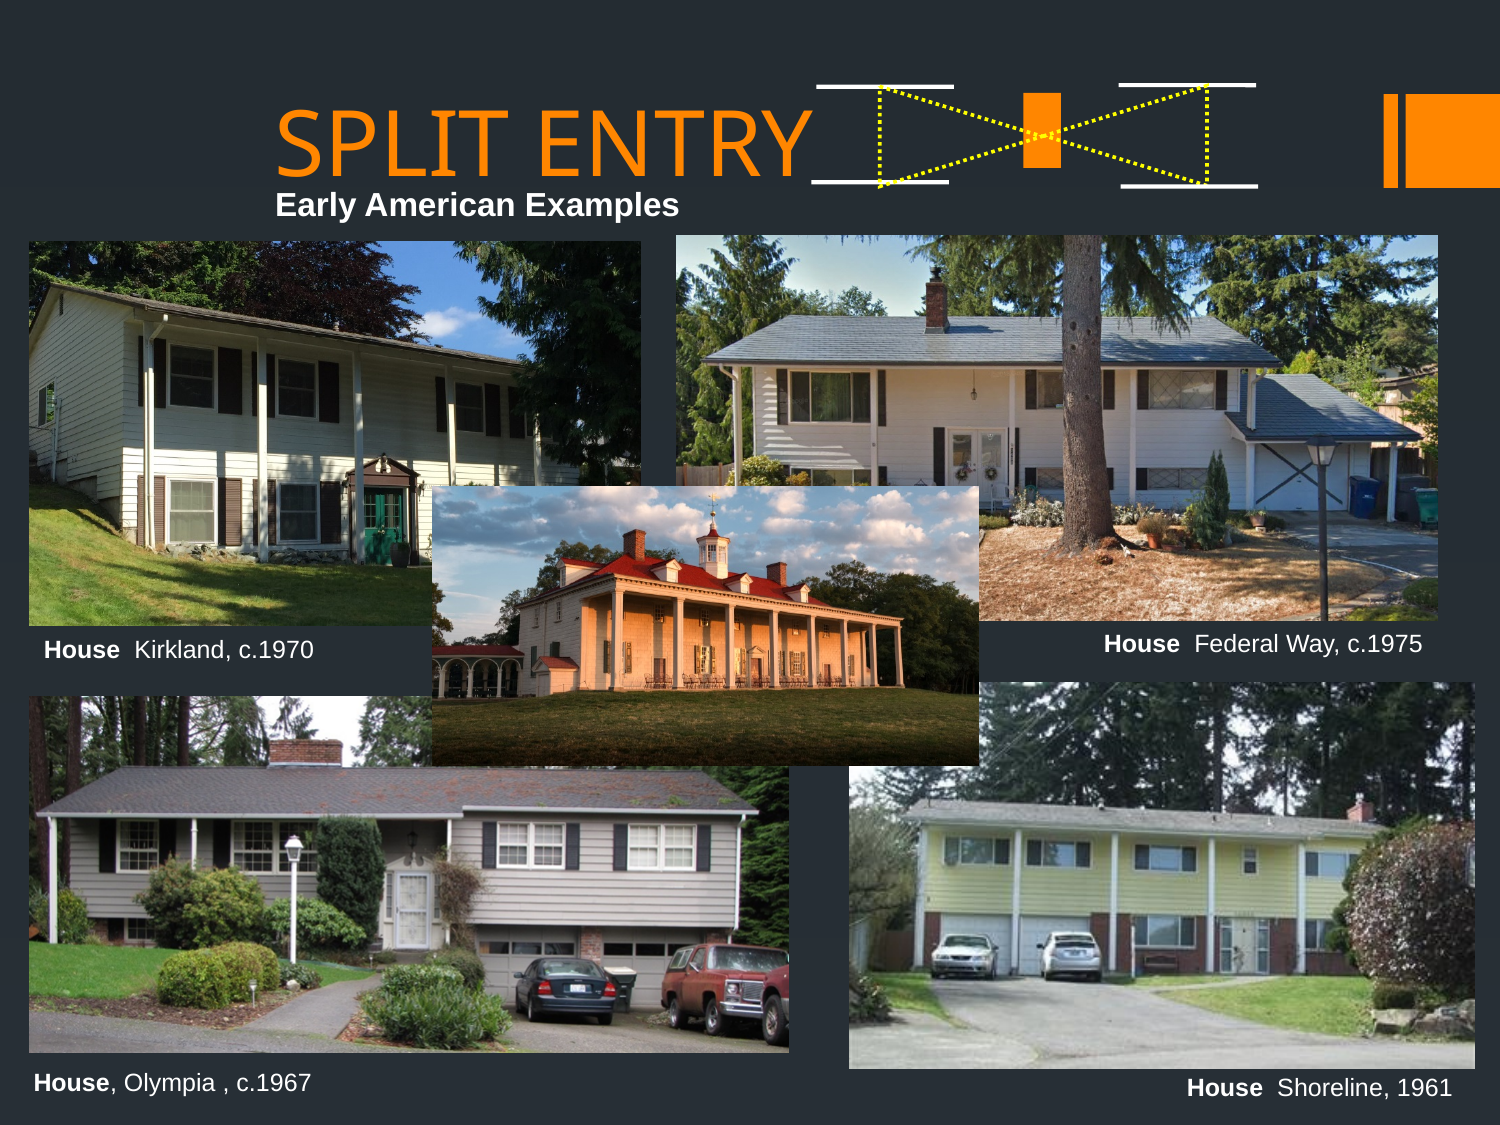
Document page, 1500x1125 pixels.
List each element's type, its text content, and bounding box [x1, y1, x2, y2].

text_box House, Olympia , c.1967 [18, 1058, 482, 1104]
text_box House Shoreline, 1961 [1012, 1078, 1475, 1109]
text_box House Federal Way, c.1975 [982, 631, 1439, 665]
text_box House Kirkland, c.1970 [29, 638, 426, 671]
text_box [810, 84, 1259, 187]
text_box SPLIT ENTRY [259, 77, 925, 202]
text_box Early American Examples [260, 175, 789, 231]
picture [28, 235, 1476, 1070]
